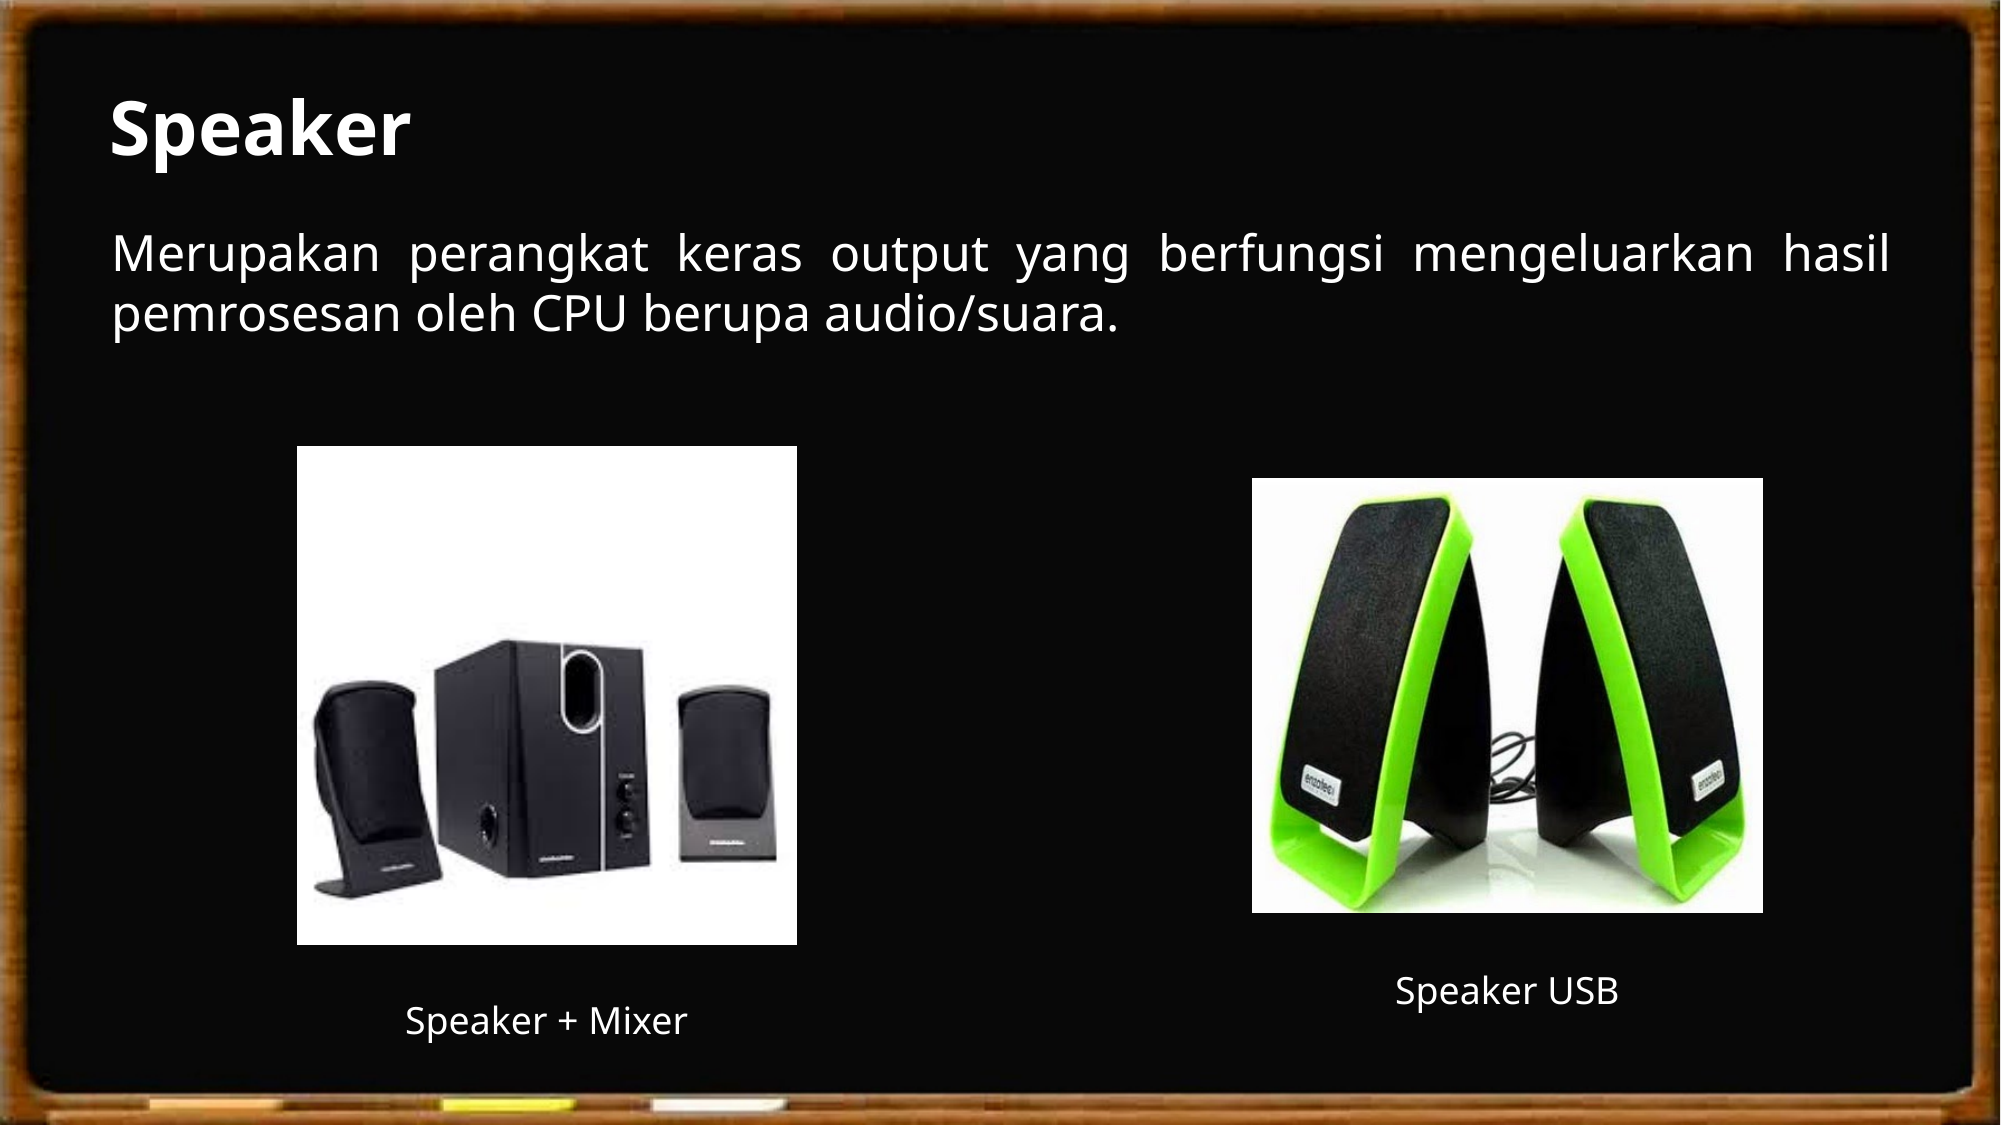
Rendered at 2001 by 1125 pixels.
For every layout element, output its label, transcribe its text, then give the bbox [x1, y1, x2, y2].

text_box Speaker USB [1380, 959, 1635, 1020]
text_box Merupakan perangkat keras output yang berfungsi mengeluarkan hasil pemrosesan oleh CPU berupa audio/suara. [97, 213, 1908, 349]
text_box Speaker + Mixer [390, 989, 704, 1050]
text_box Speaker [94, 72, 490, 178]
picture [0, 0, 2001, 1125]
